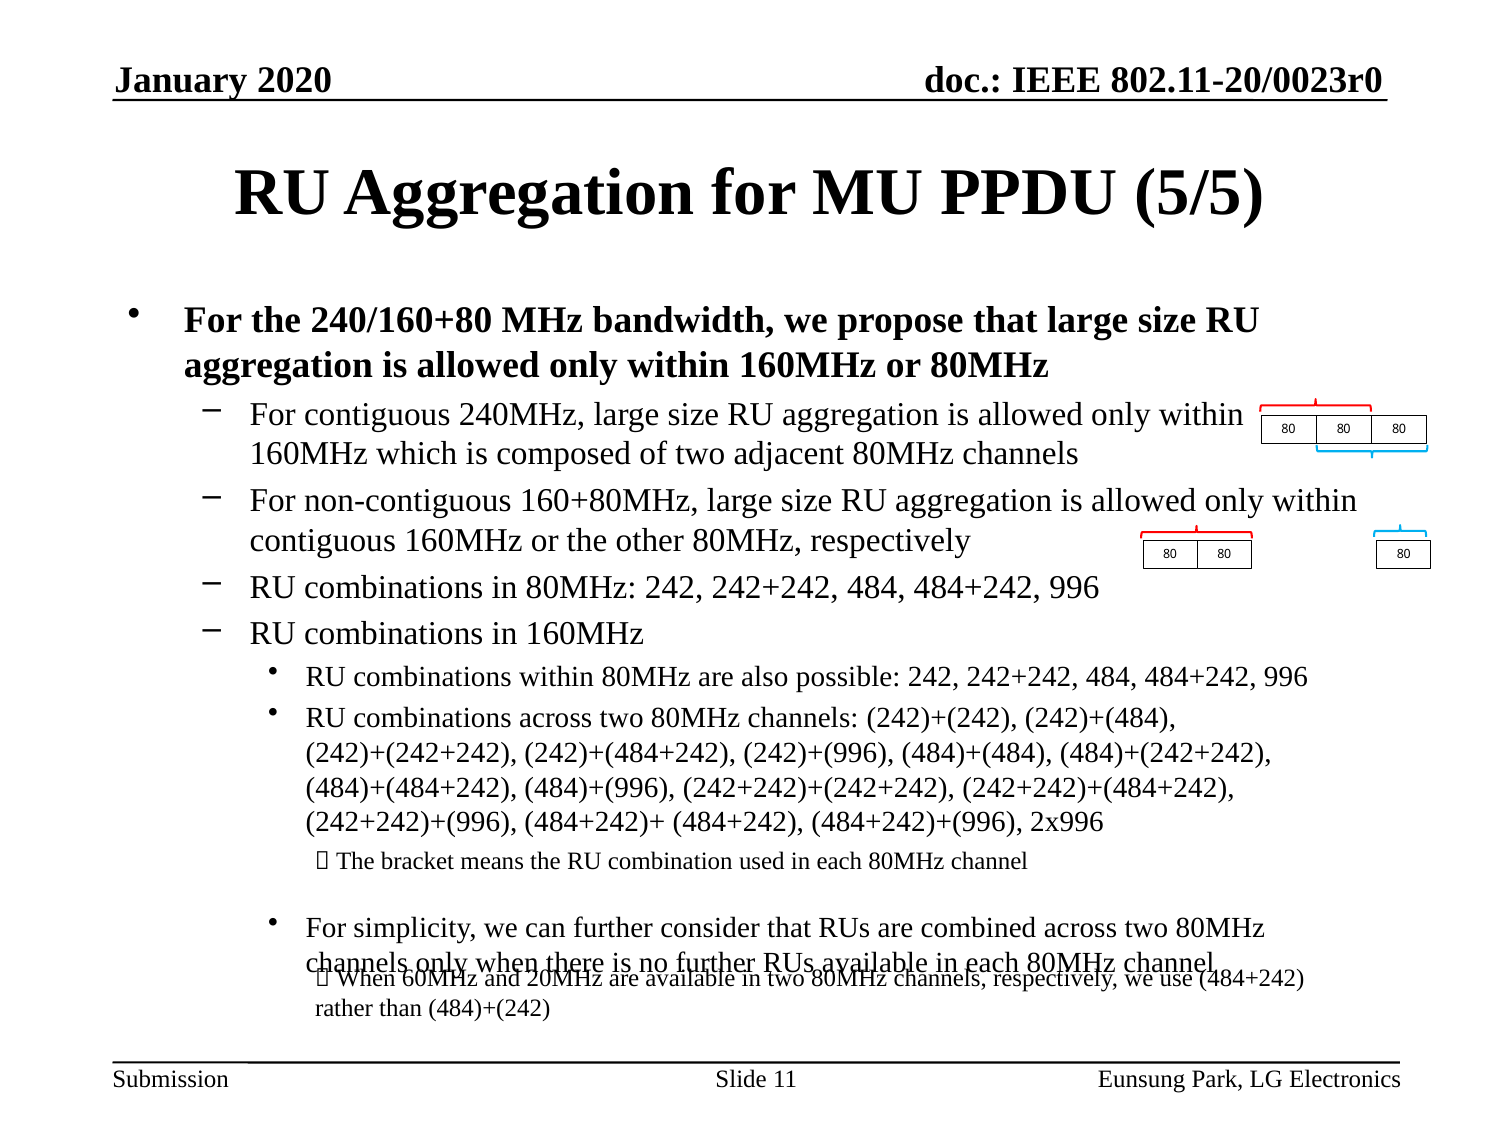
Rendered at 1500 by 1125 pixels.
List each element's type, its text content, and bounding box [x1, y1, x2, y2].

text_box  The bracket means the RU combination used in each 80MHz channel [300, 837, 1244, 883]
text_box  When 60MHz and 20MHz are available in two 80MHz channels, respectively, we use (484+242) rather than (484)+(242) [300, 953, 1338, 1029]
title RU Aggregation for MU PPDU (5/5) [112, 112, 1388, 263]
list For the 240/160+80 MHz bandwidth, we propose that large size RU aggregation is allowed only within 160MHz or 80MHz For contiguous 240MHz, large size RU aggregation is allowed only within 160MHz which is composed of two adjacent 80MHz channels For non-contiguous 160+80MHz, large size RU aggregation is allowed only within contiguous 160MHz or the other 80MHz, respectively RU combinations in 80MHz: 242, 242+242, 484, 484+242, 996 RU combinations in 160MHz RU combinations within 80MHz are also possible: 242, 242+242, 484, 484+242, 996 RU combinations across two 80MHz channels: (242)+(242), (242)+(484), (242)+(242+242), (242)+(484+242), (242)+(996), (484)+(484), (484)+(242+242), (484)+(484+242), (484)+(996), (242+242)+(242+242), (242+242)+(484+242), (242+242)+(996), (484+242)+ (484+242), (484+242)+(996), 2x996 For simplicity, we can further consider that RUs are combined across two 80MHz channels only when there is no further RUs available in each 80MHz channel [112, 287, 1388, 1000]
slide_number Slide 11 [712, 1061, 800, 1093]
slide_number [114, 54, 335, 101]
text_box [1258, 349, 1428, 475]
footer Eunsung Park, LG Electronics [1038, 1061, 1402, 1093]
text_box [1140, 476, 1432, 588]
